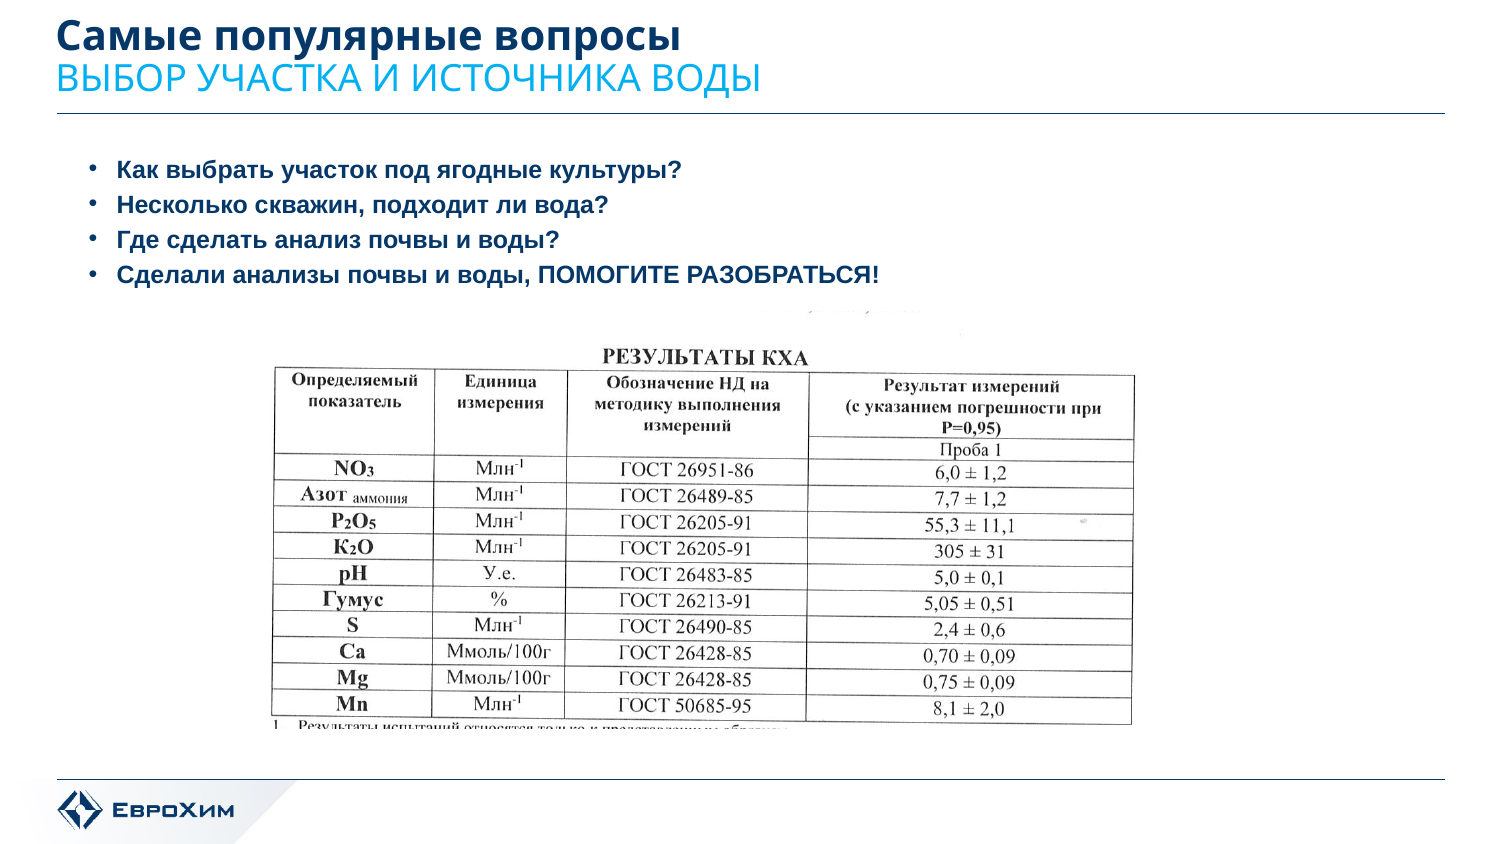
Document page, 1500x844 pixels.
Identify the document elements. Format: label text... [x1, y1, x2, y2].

list Самые популярные вопросы ВЫБОР УЧАСТКА И ИСТОЧНИКА ВОДЫ [55, 14, 1443, 108]
picture [0, 776, 319, 844]
picture [258, 311, 1140, 729]
text_box Как выбрать участок под ягодные культуры? Несколько скважин, подходит ли вода? Где сделать анализ почвы и воды? Сделали анализы почвы и воды, ПОМОГИТЕ РАЗОБРАТЬСЯ! [88, 161, 1022, 316]
